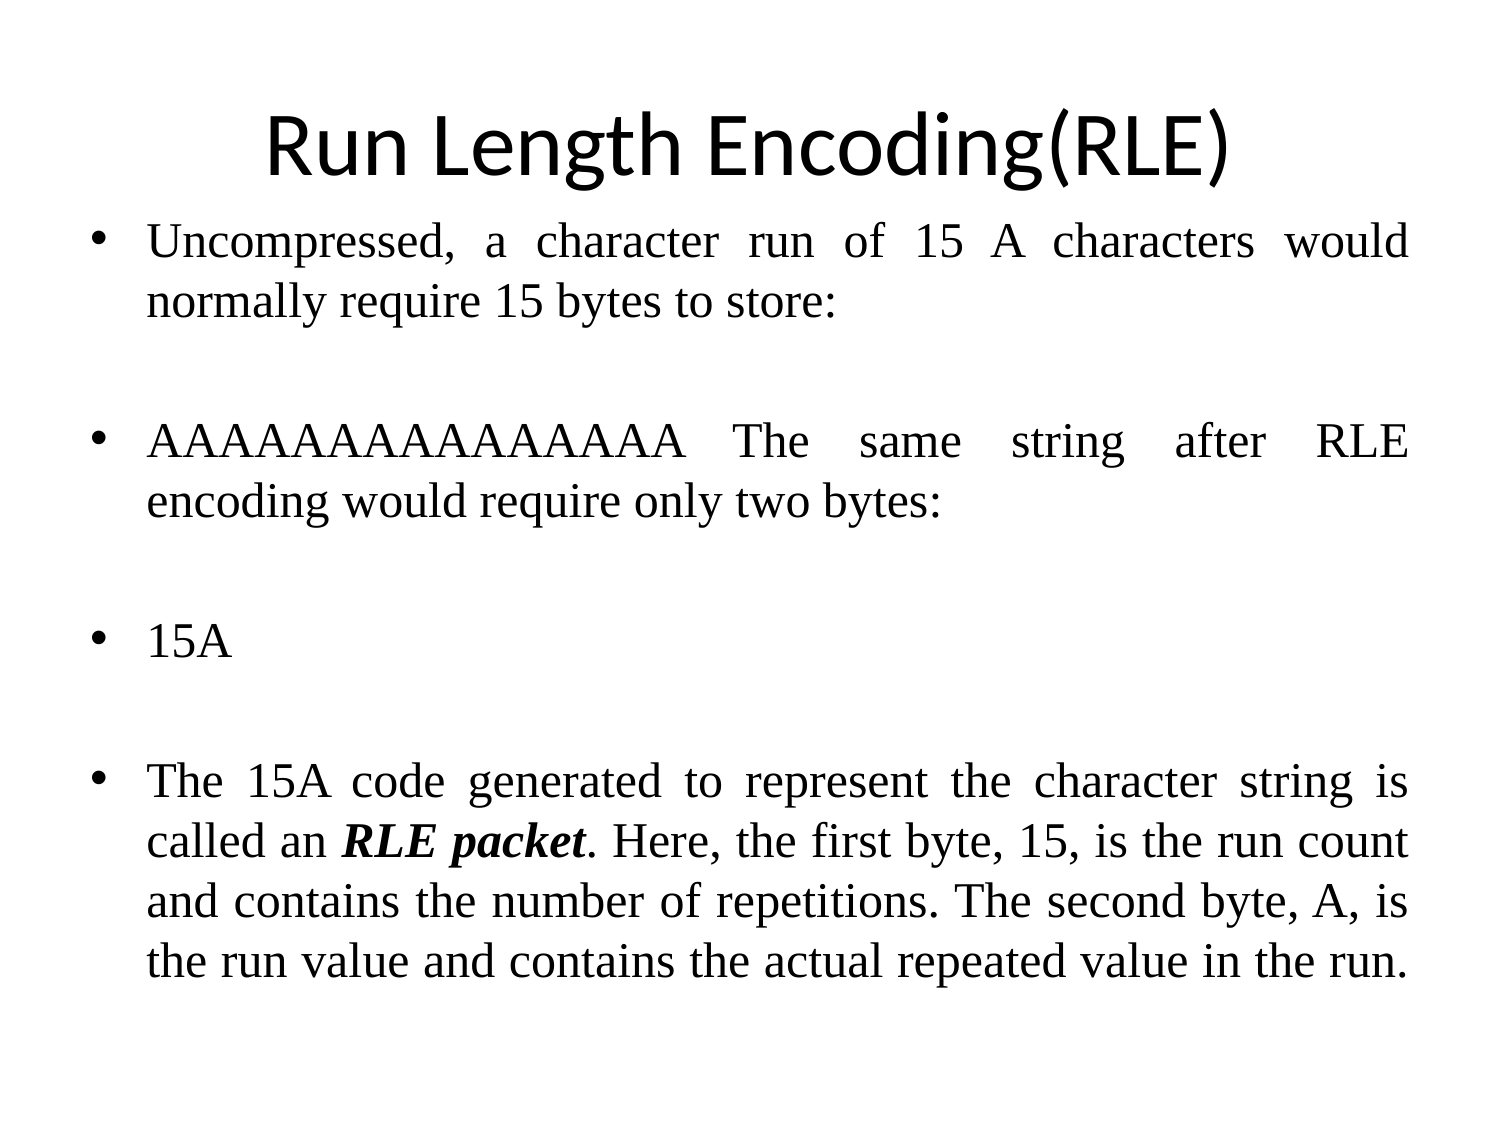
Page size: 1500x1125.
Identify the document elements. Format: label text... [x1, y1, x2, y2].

list Uncompressed, a character run of 15 A characters would normally require 15 bytes to store: AAAAAAAAAAAAAAA The same string after RLE encoding would require only two bytes: 15A The 15A code generated to represent the character string is called an RLE packet. Here, the first byte, 15, is the run count and contains the number of repetitions. The second byte, A, is the run value and contains the actual repeated value in the run. [75, 200, 1425, 1063]
title Run Length Encoding(RLE) [75, 45, 1425, 200]
